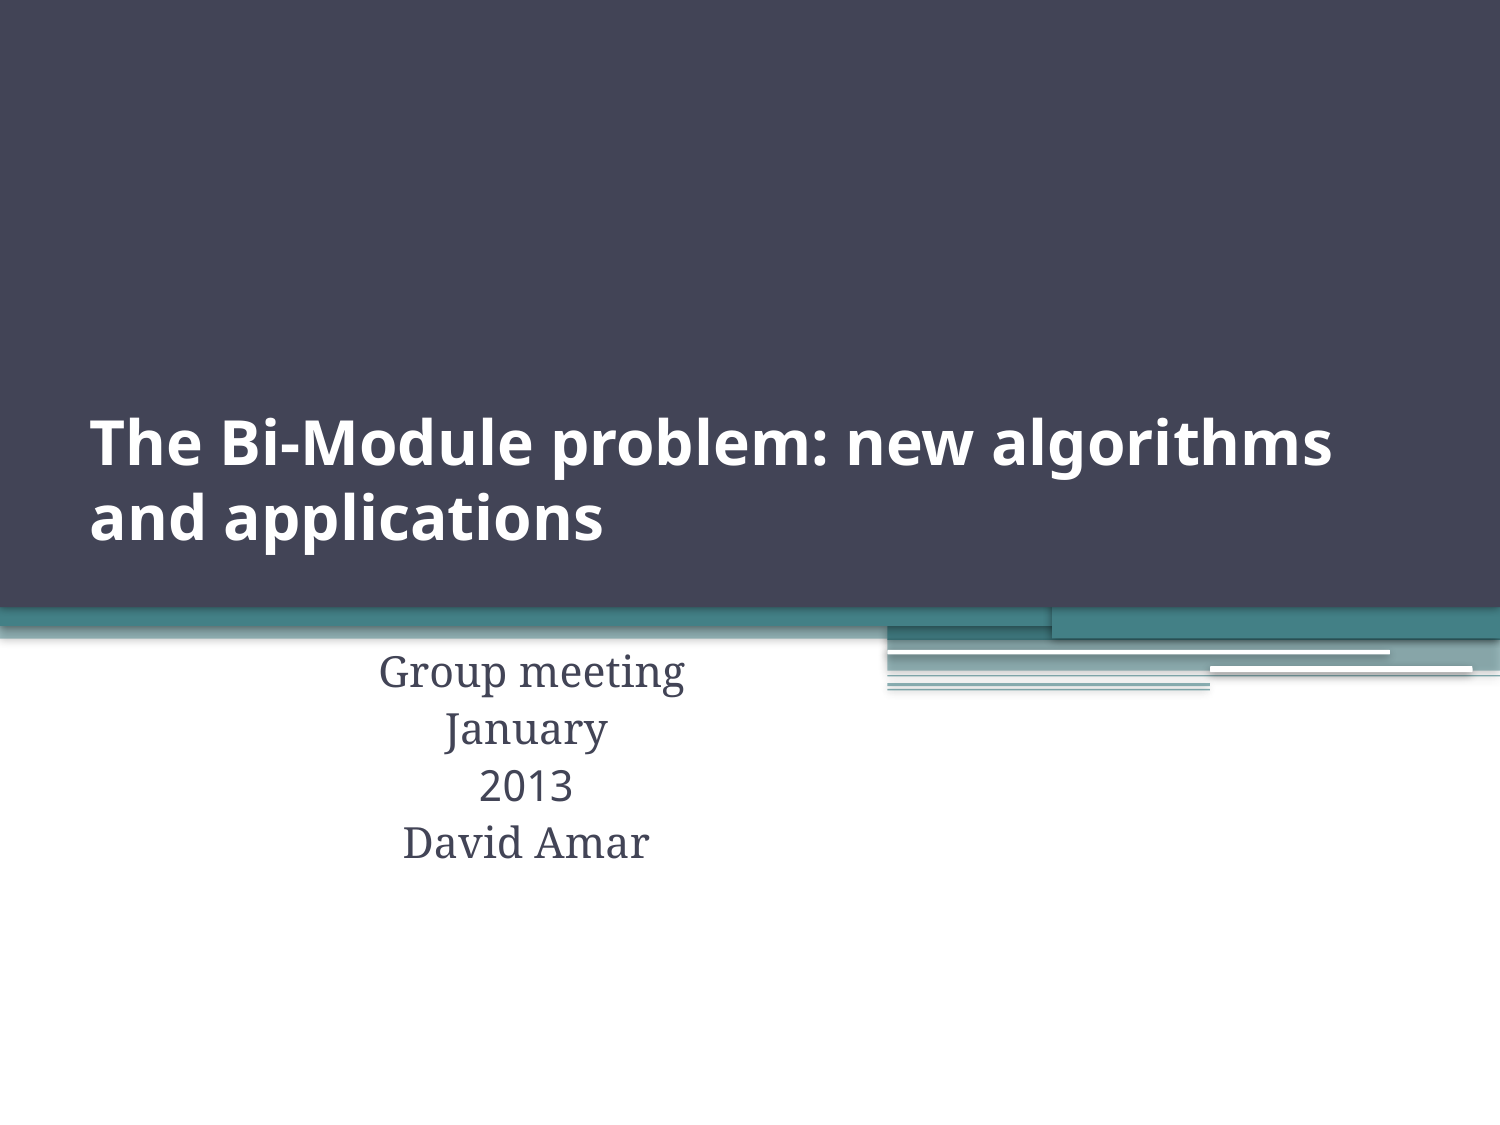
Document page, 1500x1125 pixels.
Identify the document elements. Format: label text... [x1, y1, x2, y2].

subtitle Group meeting January 2013 David Amar [174, 637, 888, 875]
title The Bi-Module problem: new algorithms and applications [75, 394, 1463, 636]
